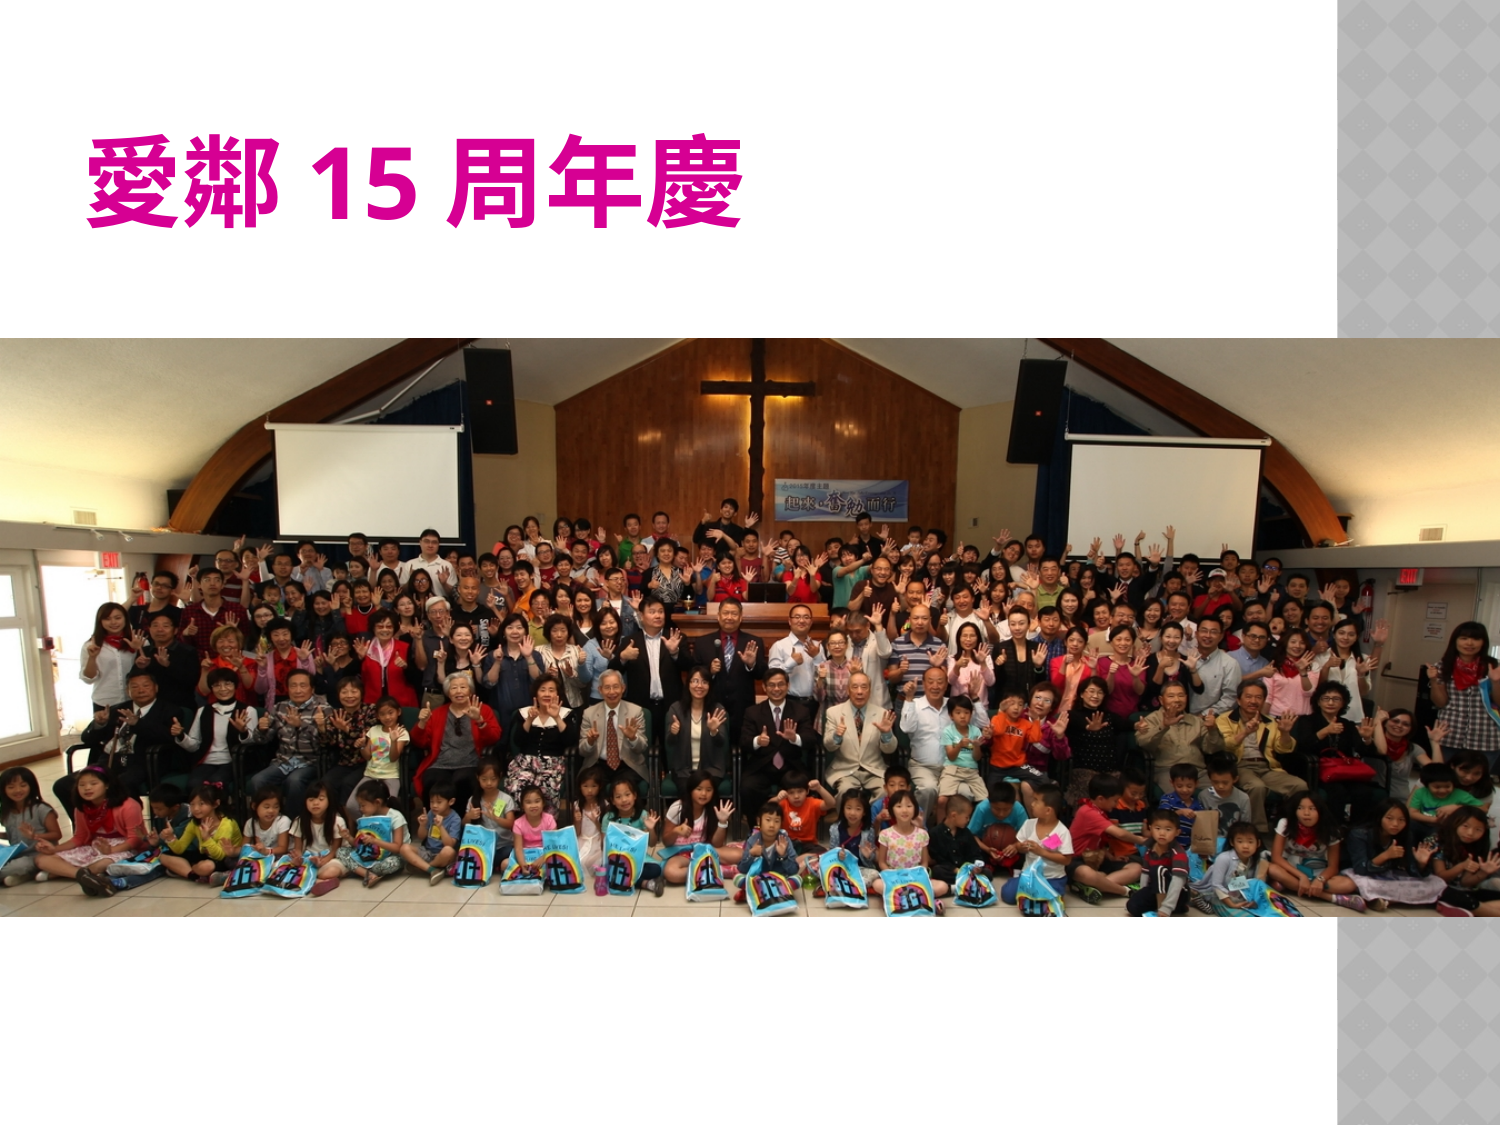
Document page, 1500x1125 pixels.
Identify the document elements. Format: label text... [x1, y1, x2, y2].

title 愛鄰15周年慶 [75, 52, 1263, 240]
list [0, 337, 1500, 918]
